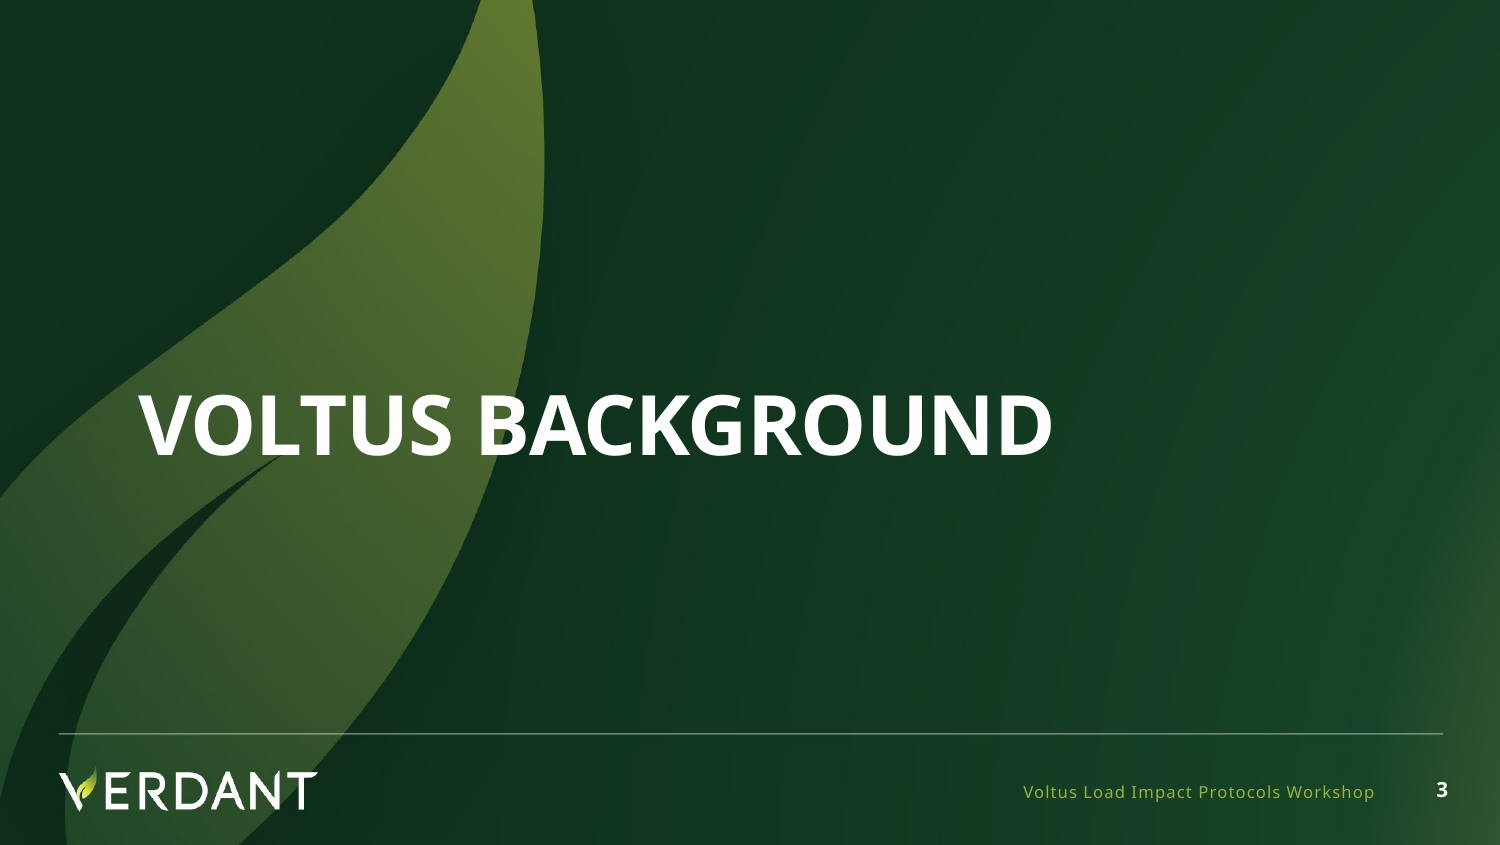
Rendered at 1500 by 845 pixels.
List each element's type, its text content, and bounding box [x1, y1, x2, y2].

footer Voltus Load Impact Protocols Workshop [795, 769, 1391, 815]
text_box Voltus Background [123, 364, 1471, 480]
picture [0, 0, 1500, 845]
